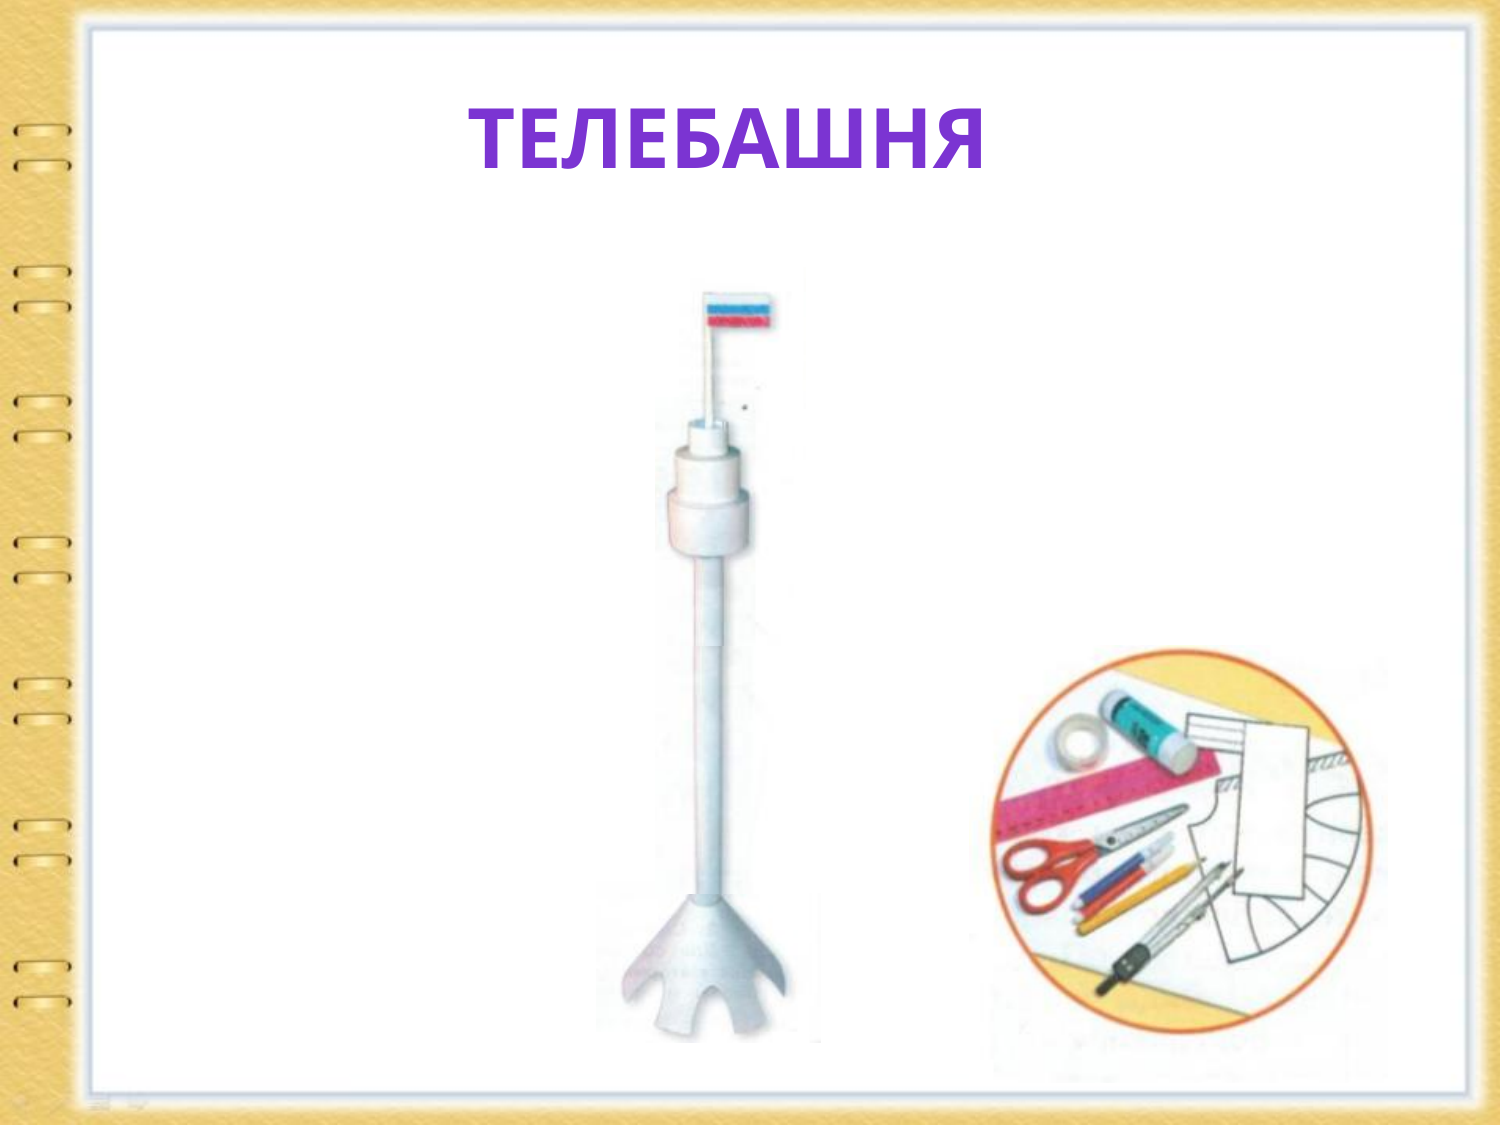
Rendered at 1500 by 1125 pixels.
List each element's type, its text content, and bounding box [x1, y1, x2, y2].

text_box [596, 266, 822, 1044]
picture [0, 0, 1500, 1125]
text_box ТЕЛЕБАШНЯ [183, 78, 1273, 329]
